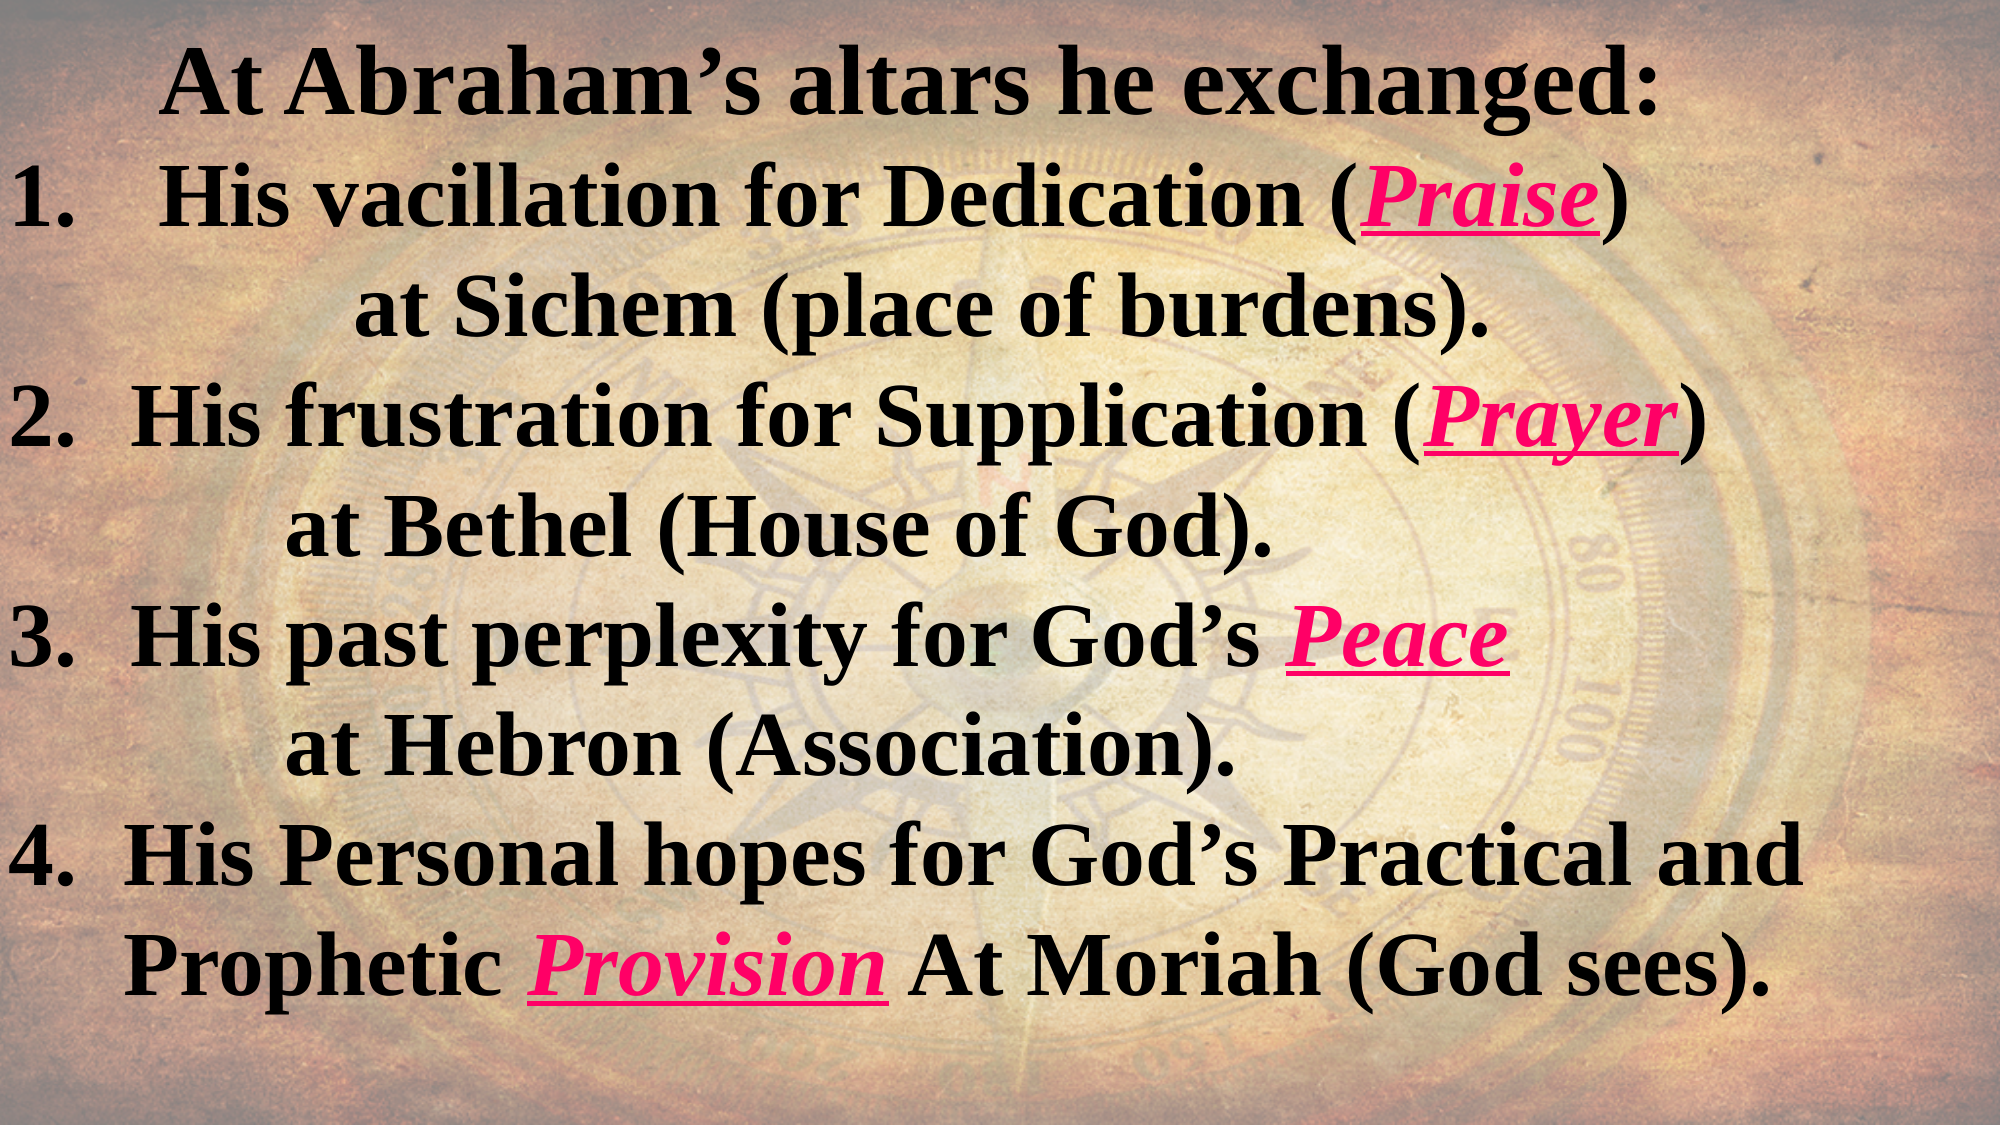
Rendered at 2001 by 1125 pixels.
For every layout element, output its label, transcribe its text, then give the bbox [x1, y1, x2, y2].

text_box At Abraham’s altars he exchanged: His vacillation for Dedication (Praise) at Sichem (place of burdens). His frustration for Supplication (Prayer) at Bethel (House of God). His past perplexity for God’s Peace at Hebron (Association). 4. His Personal hopes for God’s Practical and Prophetic Provision At Moriah (God sees). [0, 7, 2000, 1022]
